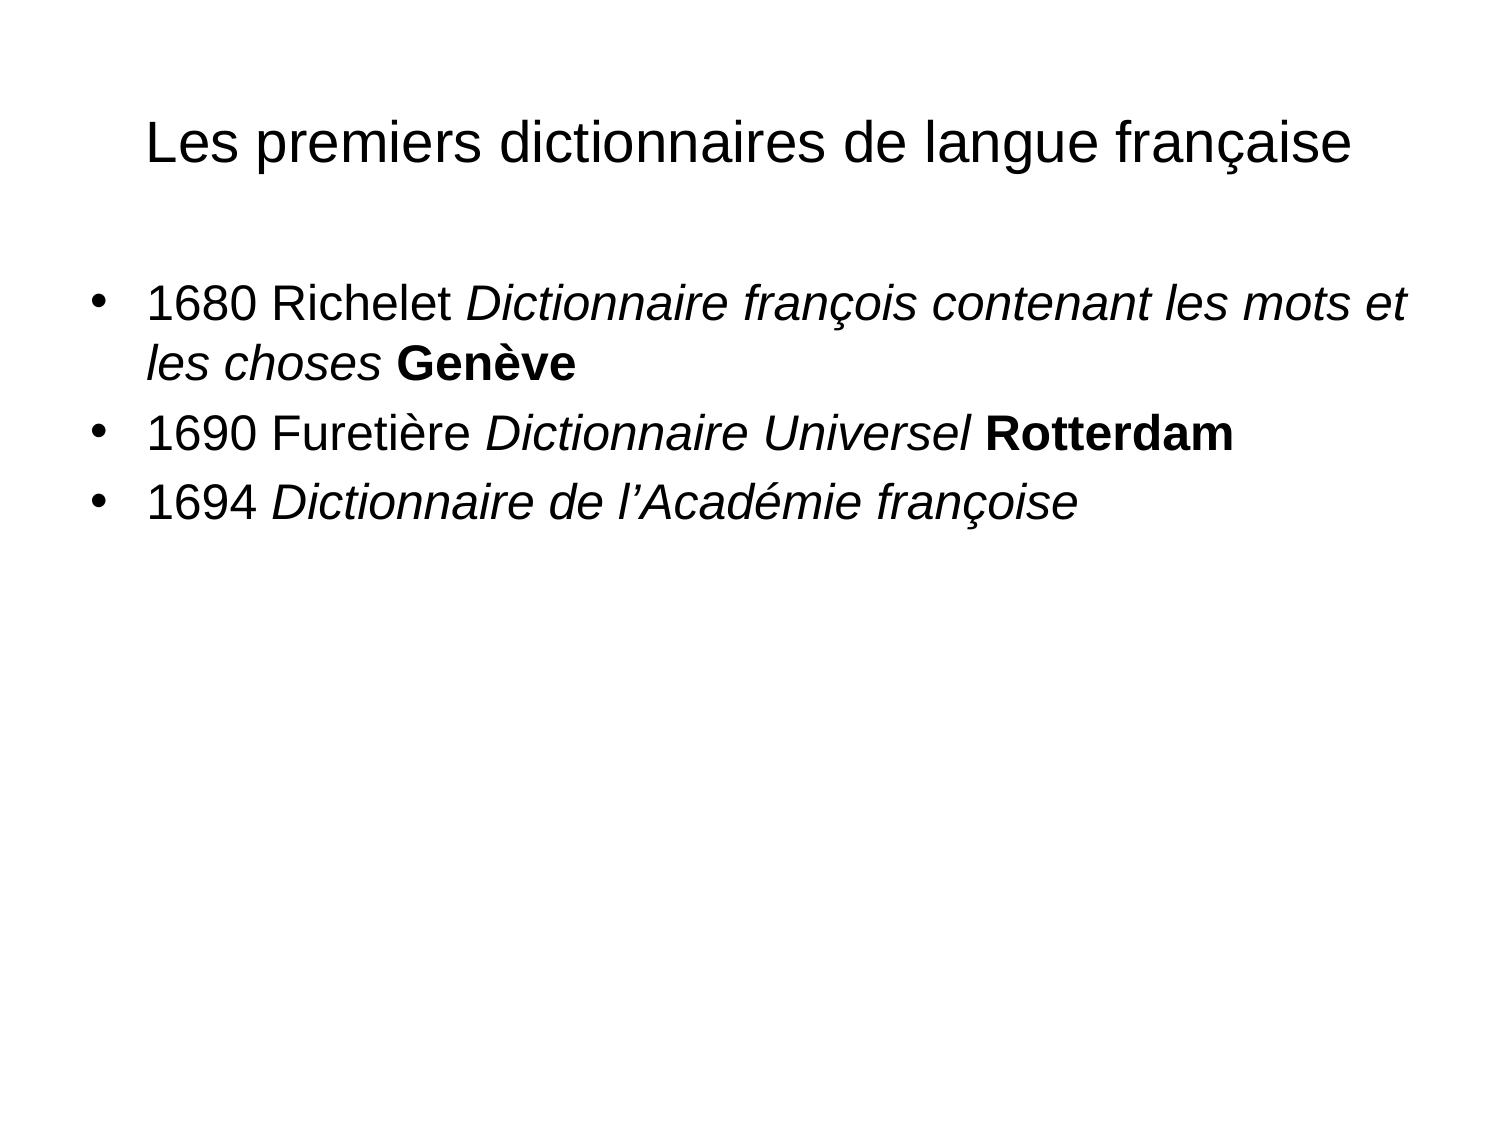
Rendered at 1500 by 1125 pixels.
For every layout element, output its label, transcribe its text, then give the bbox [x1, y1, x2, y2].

title Les premiers dictionnaires de langue française [75, 45, 1425, 233]
list 1680 Richelet Dictionnaire françois contenant les mots et les choses Genève 1690 Furetière Dictionnaire Universel Rotterdam 1694 Dictionnaire de l’Académie françoise [75, 262, 1425, 1005]
